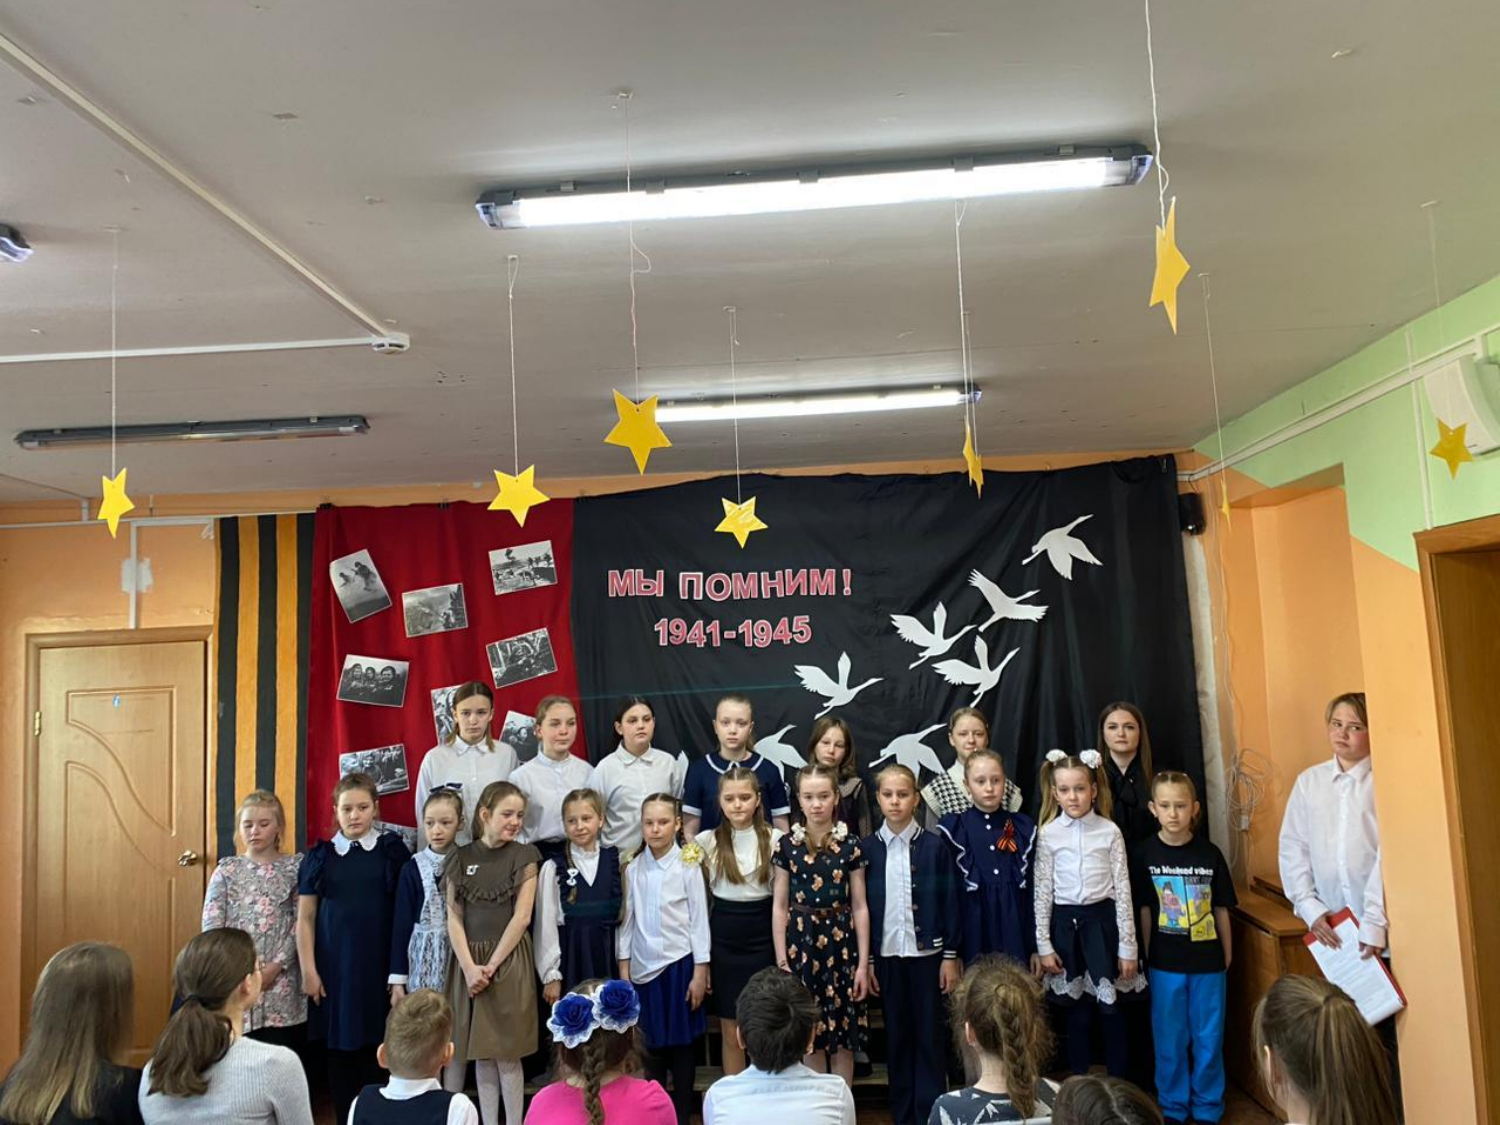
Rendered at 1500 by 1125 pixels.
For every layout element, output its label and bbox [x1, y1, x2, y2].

list [0, 0, 1500, 1125]
